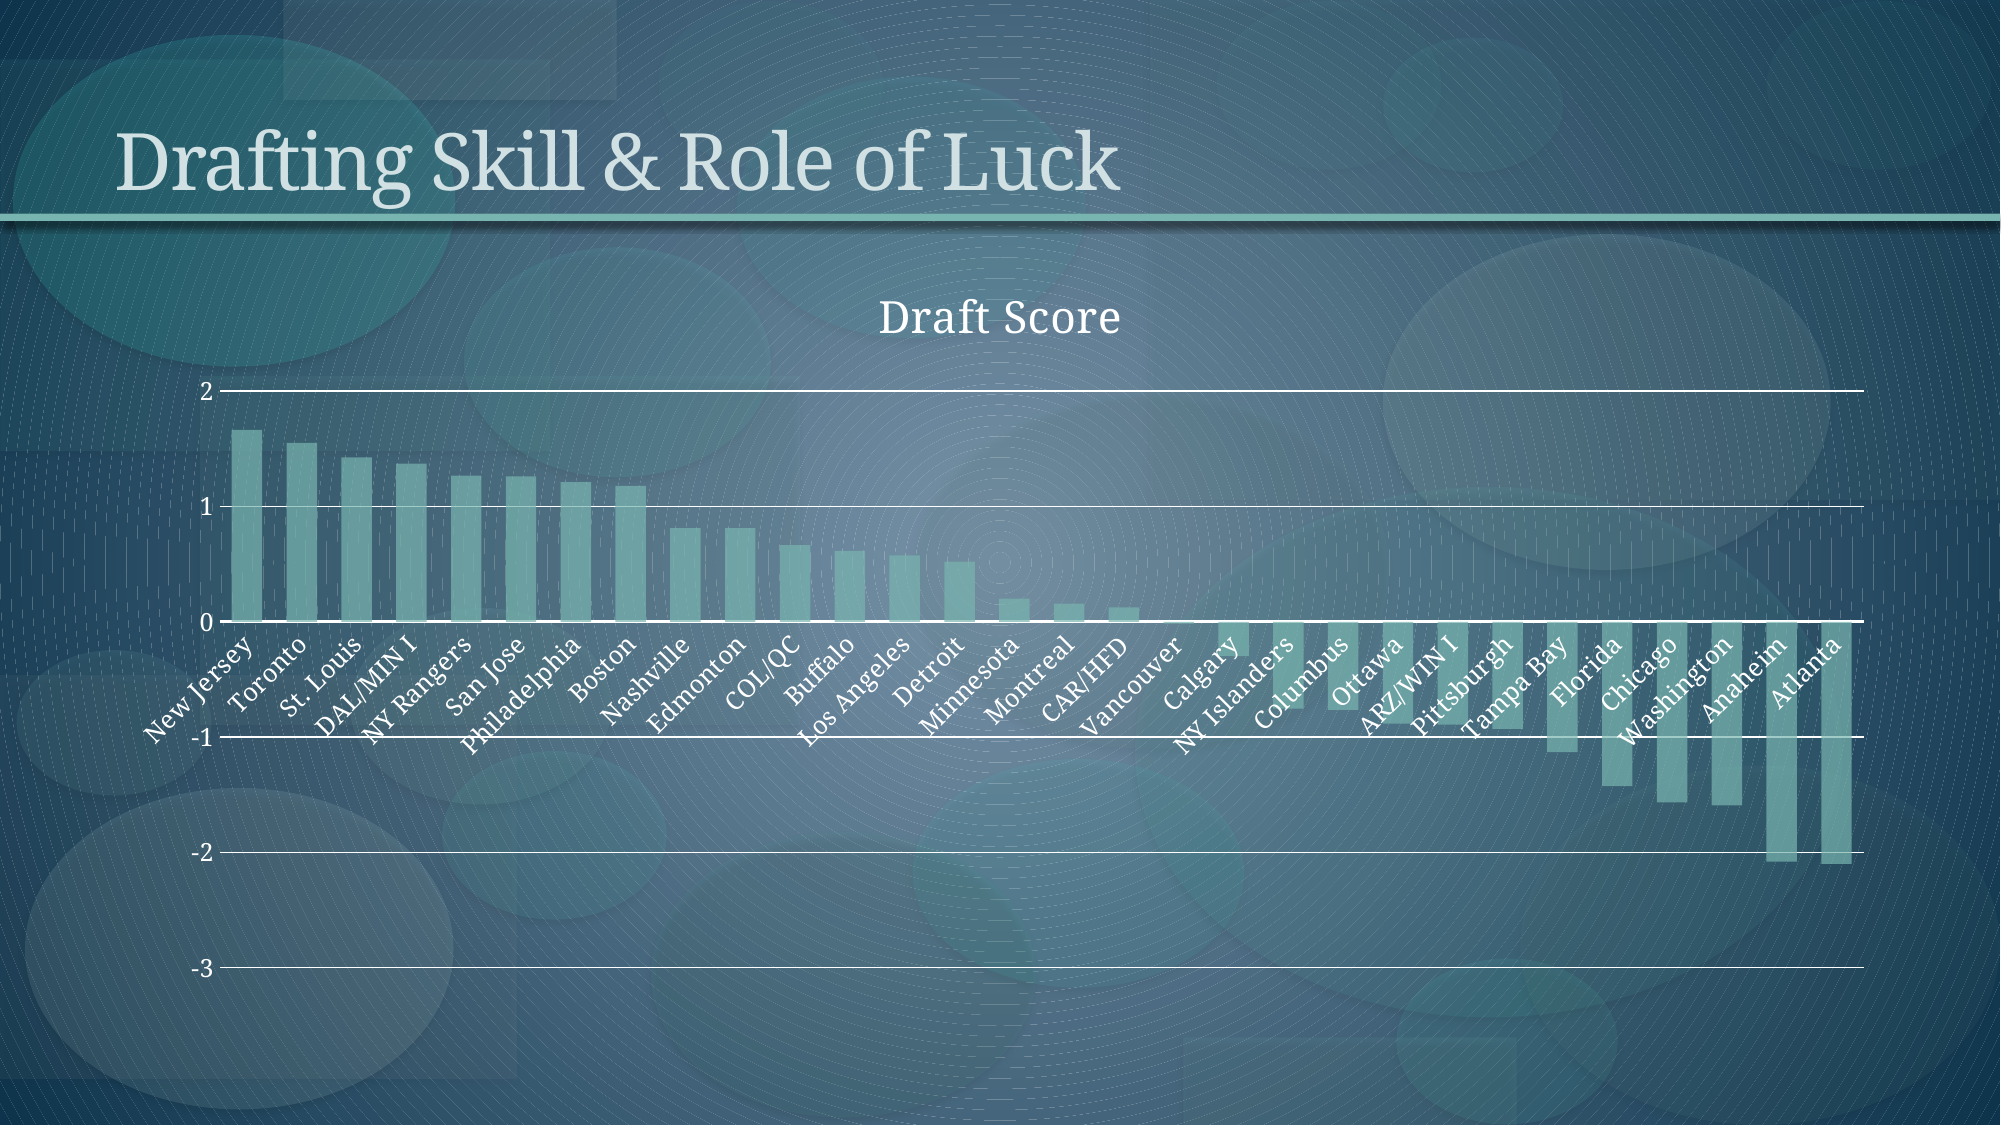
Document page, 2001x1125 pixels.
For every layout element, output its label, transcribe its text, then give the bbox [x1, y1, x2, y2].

title Drafting Skill & Role of Luck [99, 26, 1900, 214]
chart [99, 249, 1901, 1001]
